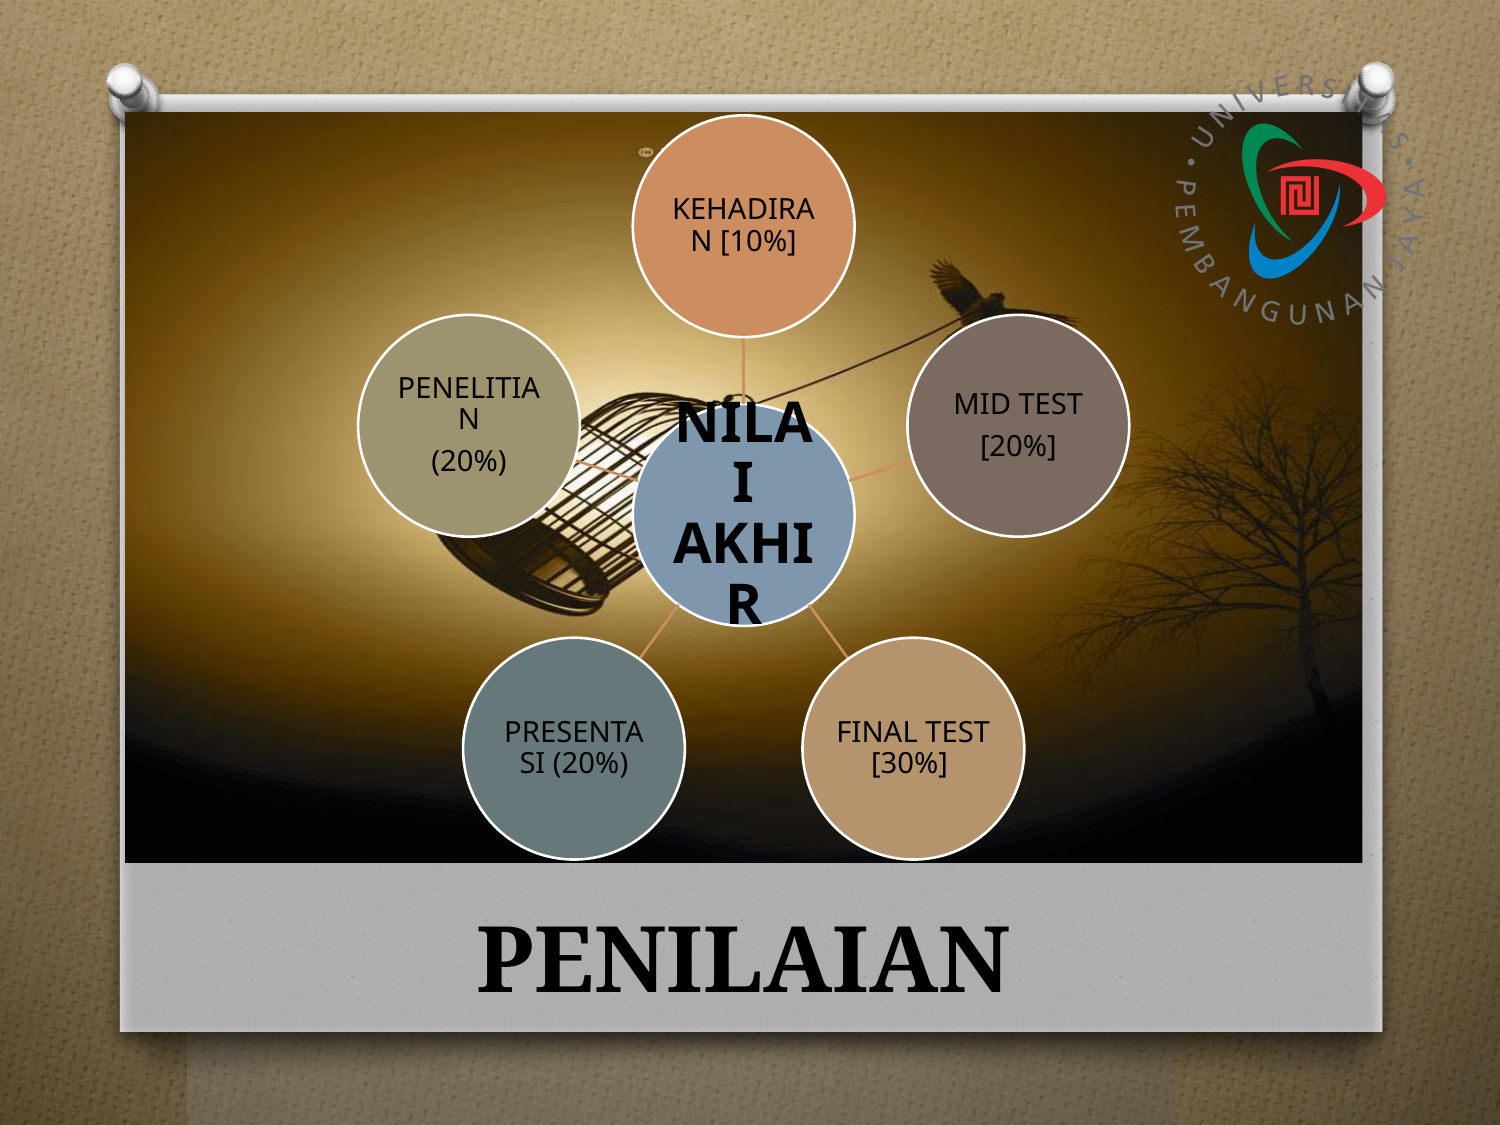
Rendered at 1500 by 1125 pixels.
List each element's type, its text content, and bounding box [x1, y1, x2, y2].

picture [1174, 35, 1439, 326]
picture [75, 29, 198, 137]
title PENILAIAN [125, 875, 1363, 1038]
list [124, 112, 1363, 863]
